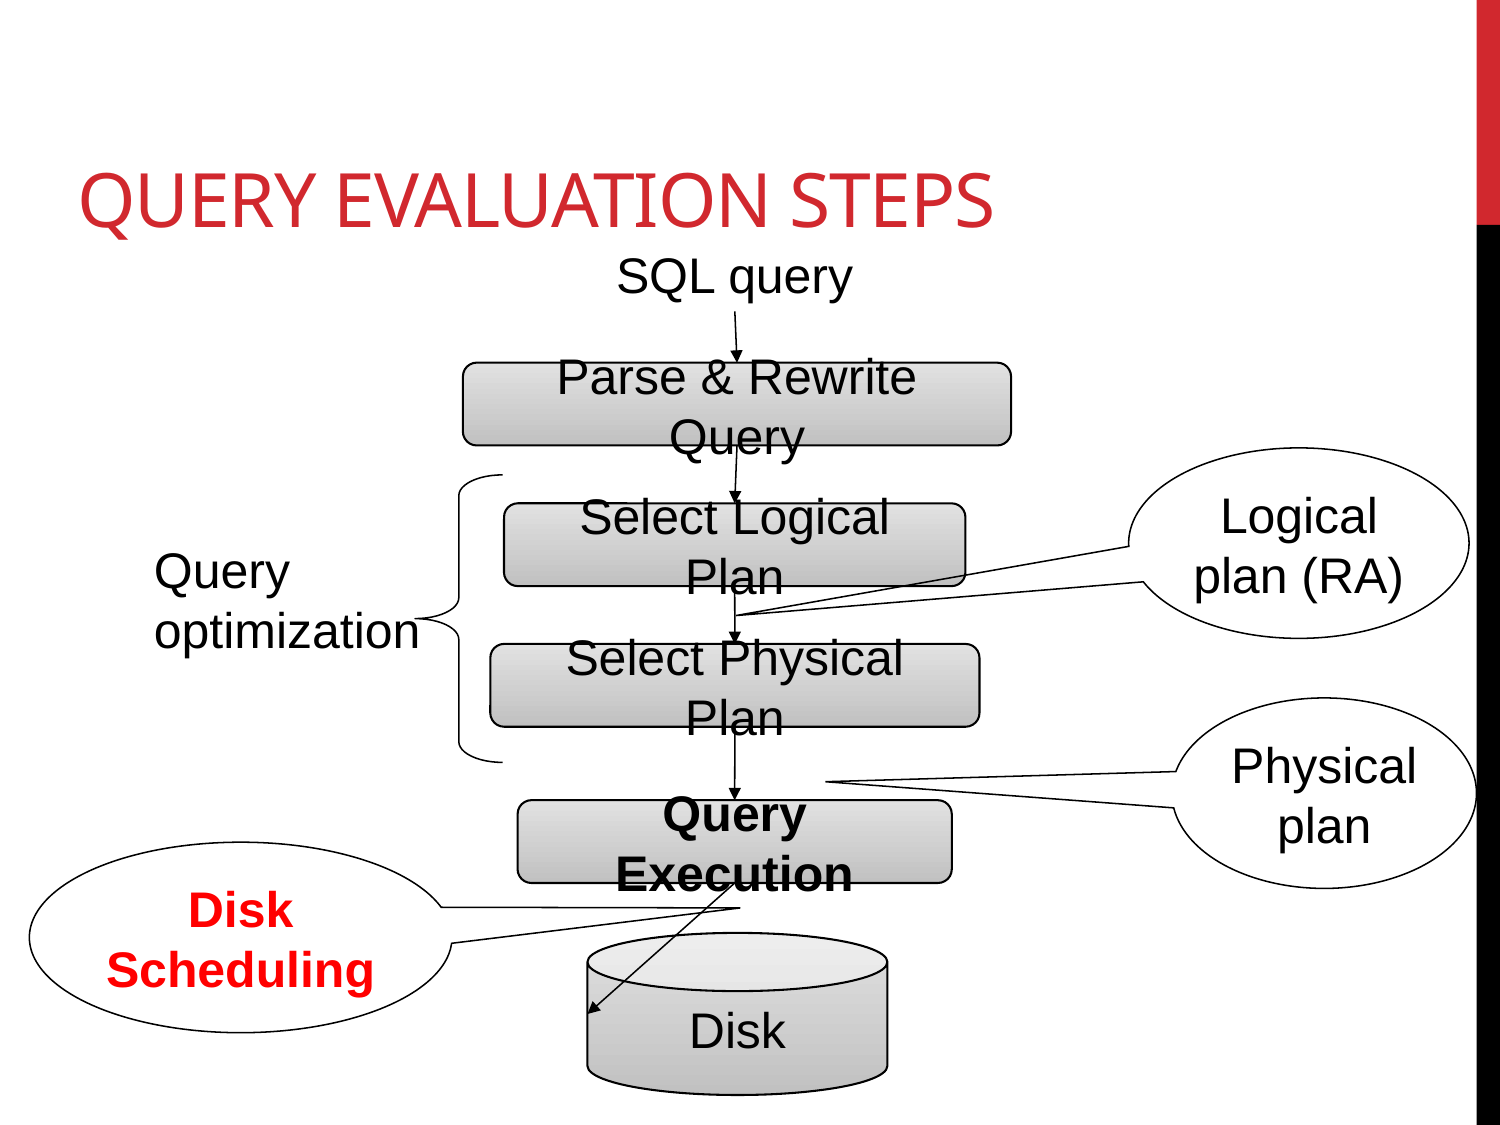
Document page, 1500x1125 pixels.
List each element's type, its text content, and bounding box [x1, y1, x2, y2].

text_box Logical plan (RA) [744, 447, 1470, 639]
text_box Parse & Rewrite Query [461, 361, 1013, 447]
text_box Physical plan [825, 697, 1477, 889]
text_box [734, 883, 738, 934]
text_box Query Execution [516, 799, 953, 885]
text_box Disk [586, 931, 889, 1097]
title Query Evaluation Steps [62, 62, 1388, 250]
text_box [436, 474, 503, 763]
text_box Select Physical Plan [503, 642, 981, 728]
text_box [734, 311, 738, 363]
text_box SQL query [601, 236, 869, 312]
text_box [734, 445, 738, 504]
text_box Select Logical Plan [503, 502, 967, 588]
text_box Query optimization [139, 530, 436, 666]
text_box Disk Scheduling [29, 842, 732, 1033]
